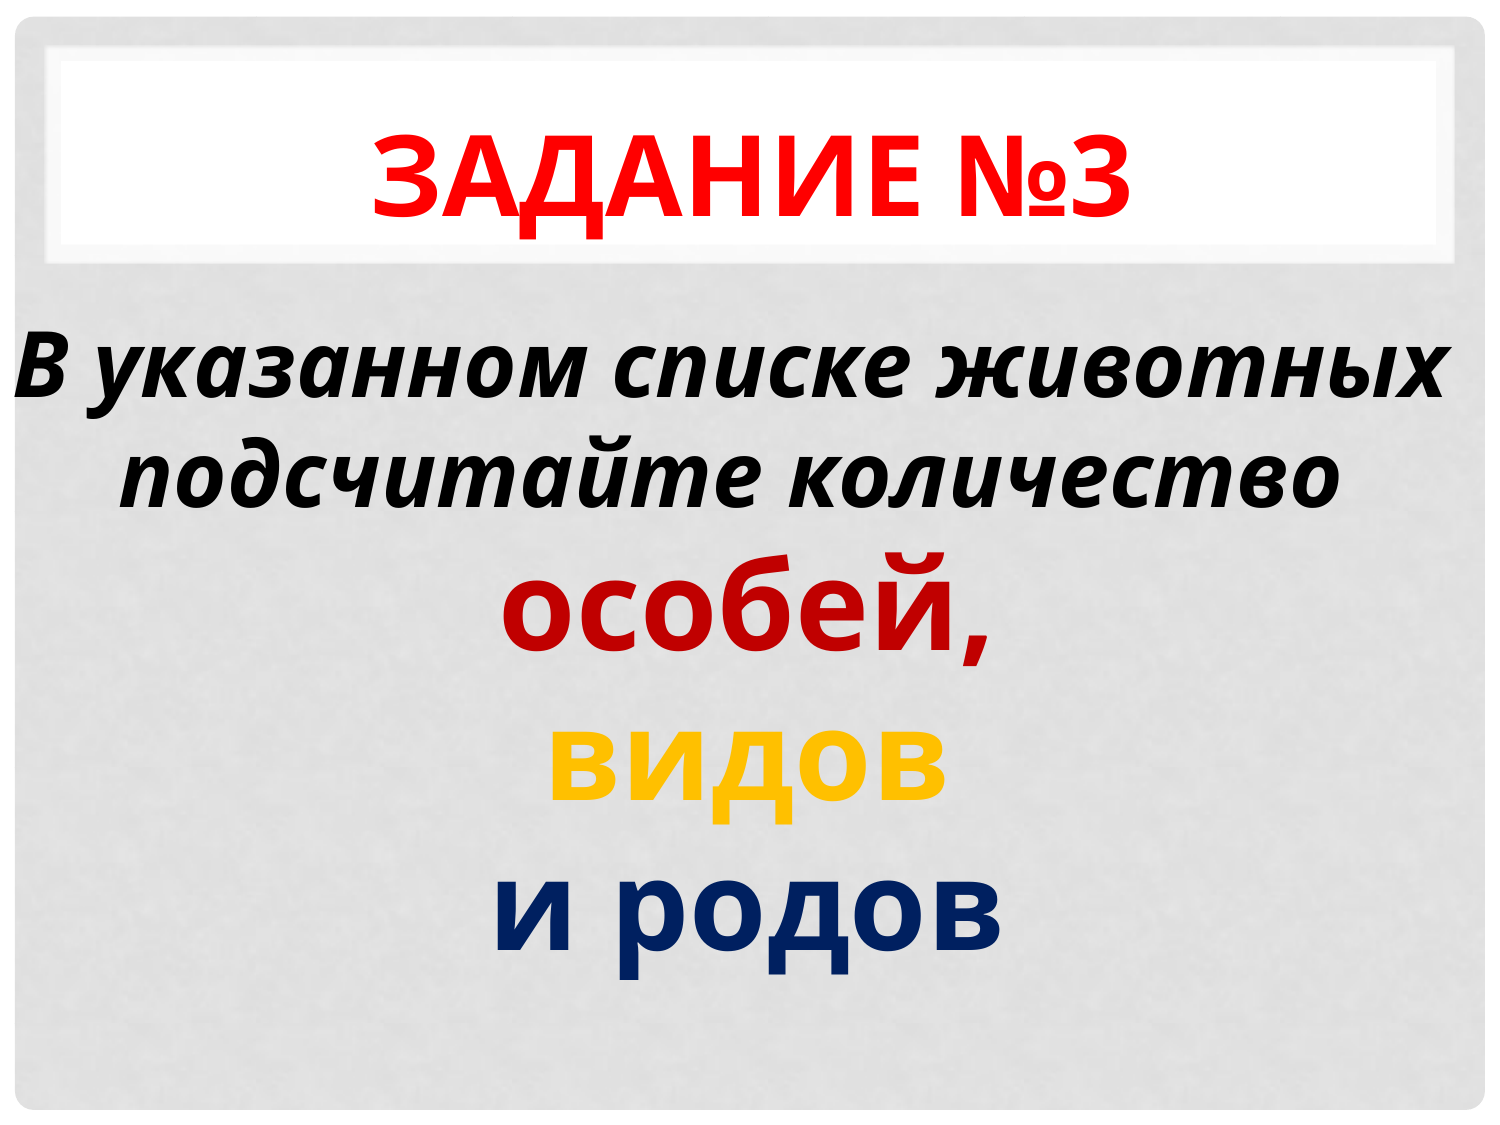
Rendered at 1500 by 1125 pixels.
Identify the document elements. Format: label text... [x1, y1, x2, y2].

text_box В указанном списке животных подсчитайте количество особей, видов и родов [0, 208, 1480, 983]
title Задание №3 [76, 78, 1427, 266]
